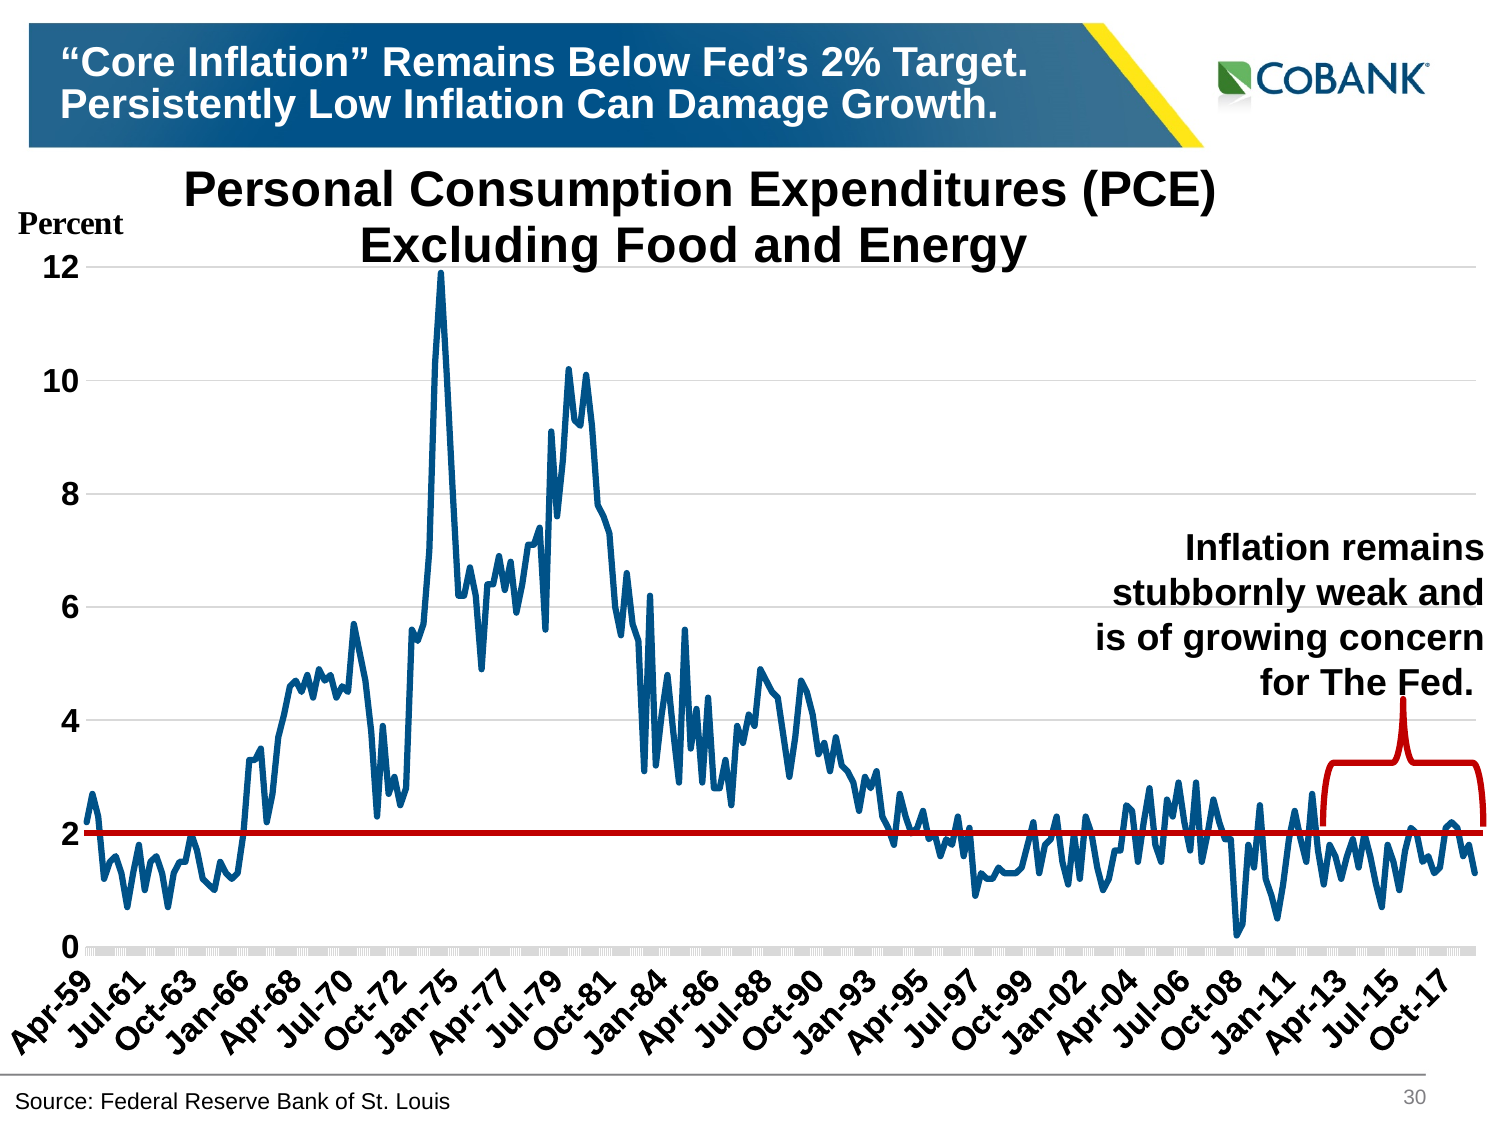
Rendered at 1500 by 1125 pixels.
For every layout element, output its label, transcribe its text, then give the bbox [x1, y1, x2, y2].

title “Core Inflation” Remains Below Fed’s 2% Target. Persistently Low Inflation Can Damage Growth. [29, 23, 1094, 144]
slide_number 30 [1294, 1082, 1427, 1117]
picture [0, 0, 1500, 146]
chart [0, 146, 1500, 1077]
text_box Source: Federal Reserve Bank of St. Louis [0, 1081, 930, 1117]
picture [0, 1077, 1500, 1125]
